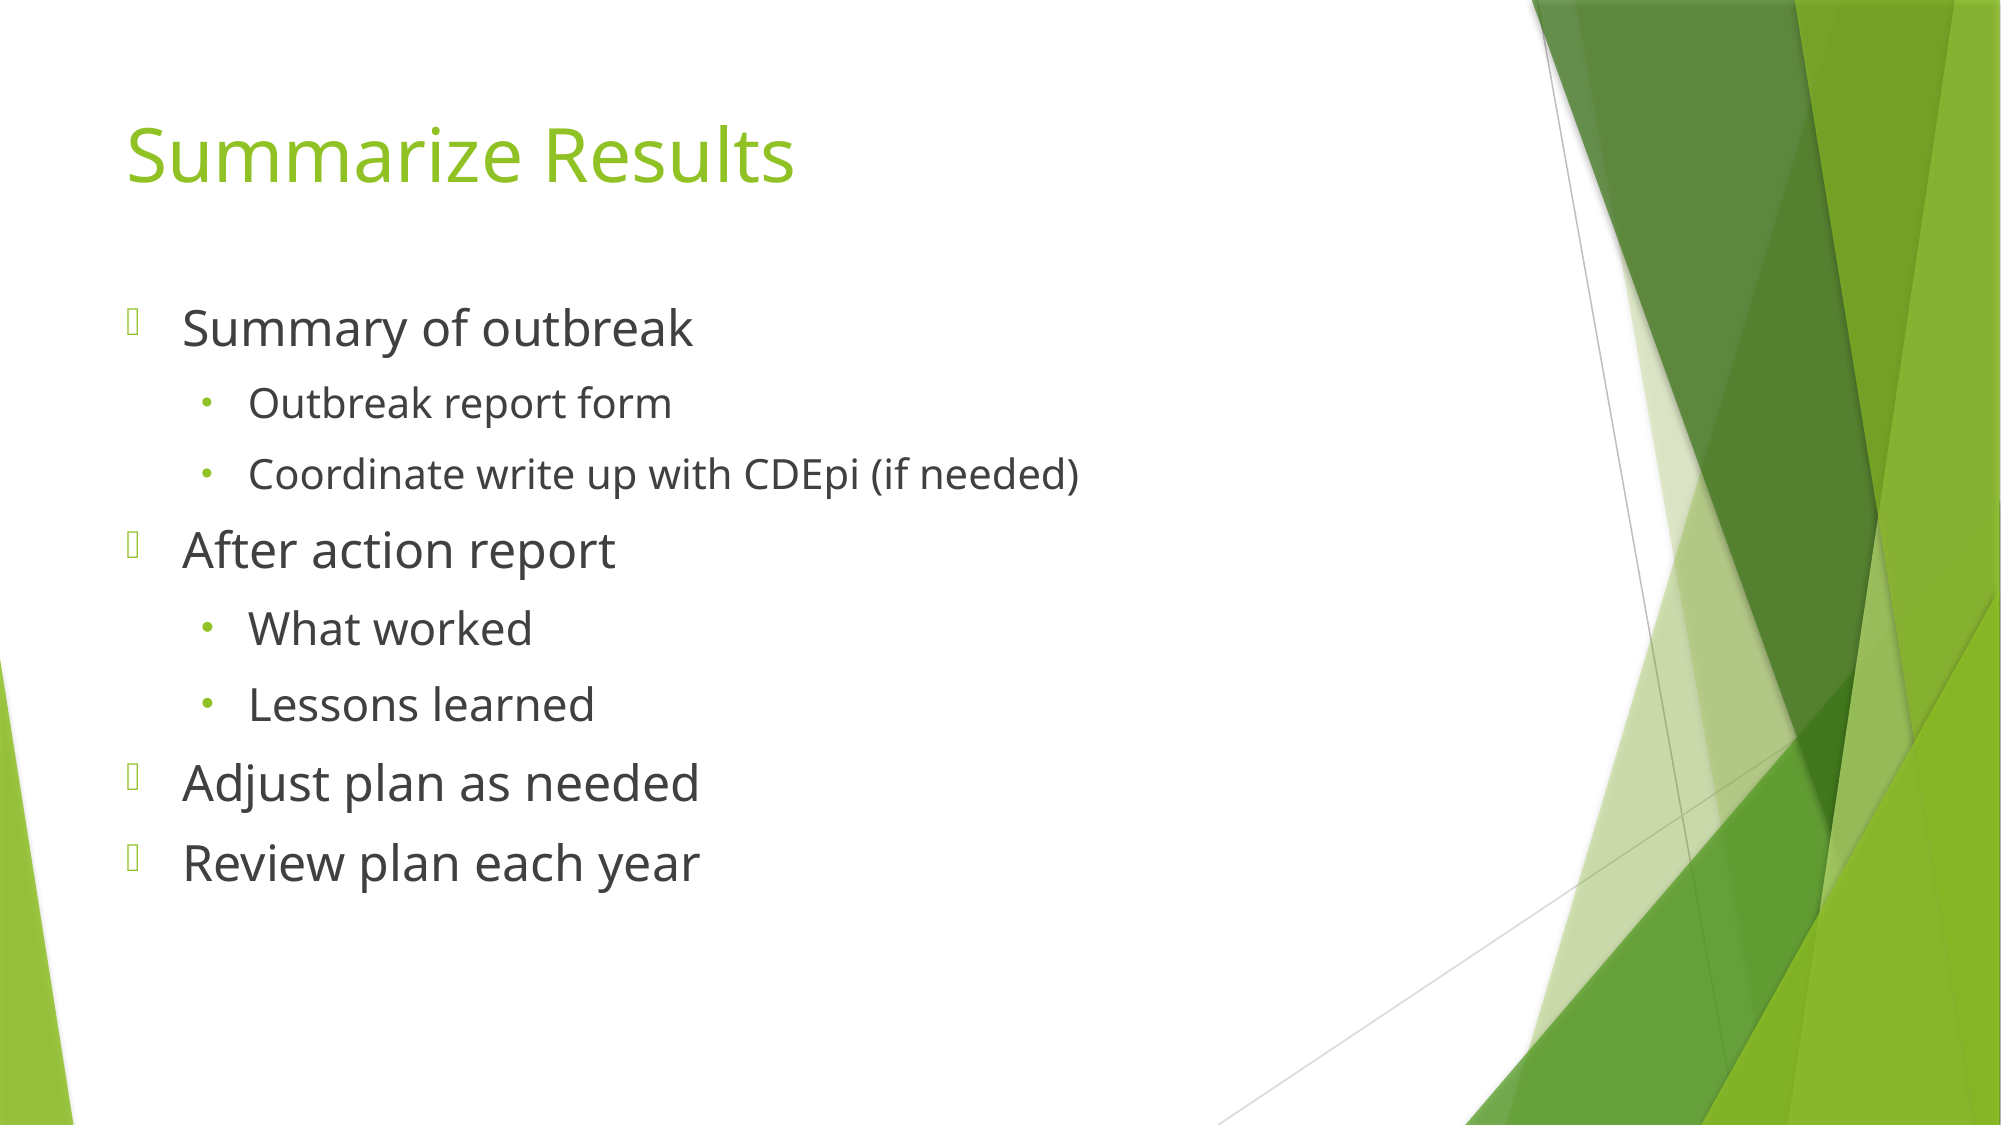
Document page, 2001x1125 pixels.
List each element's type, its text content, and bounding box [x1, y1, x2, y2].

title Summarize Results [111, 99, 1522, 268]
list Summary of outbreak Outbreak report form Coordinate write up with CDEpi (if needed) After action report What worked Lessons learned Adjust plan as needed Review plan each year [111, 288, 1522, 925]
